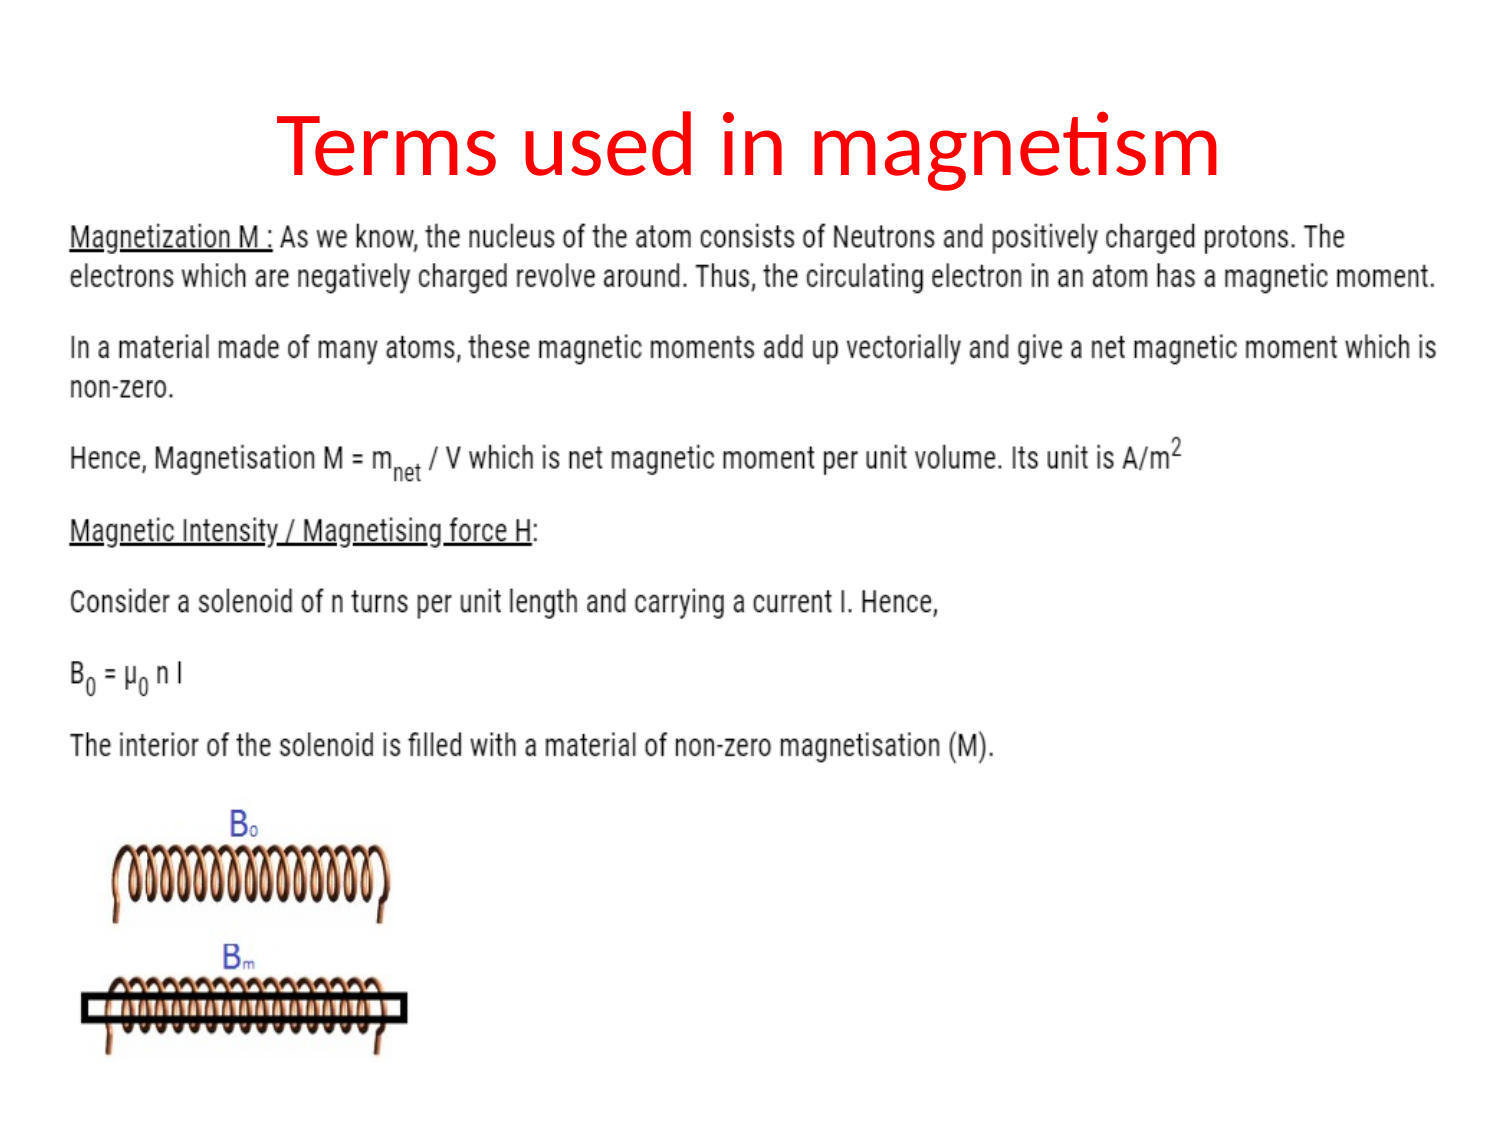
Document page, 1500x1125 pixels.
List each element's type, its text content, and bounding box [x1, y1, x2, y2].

title Terms used in magnetism [75, 45, 1425, 210]
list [62, 212, 1451, 1063]
